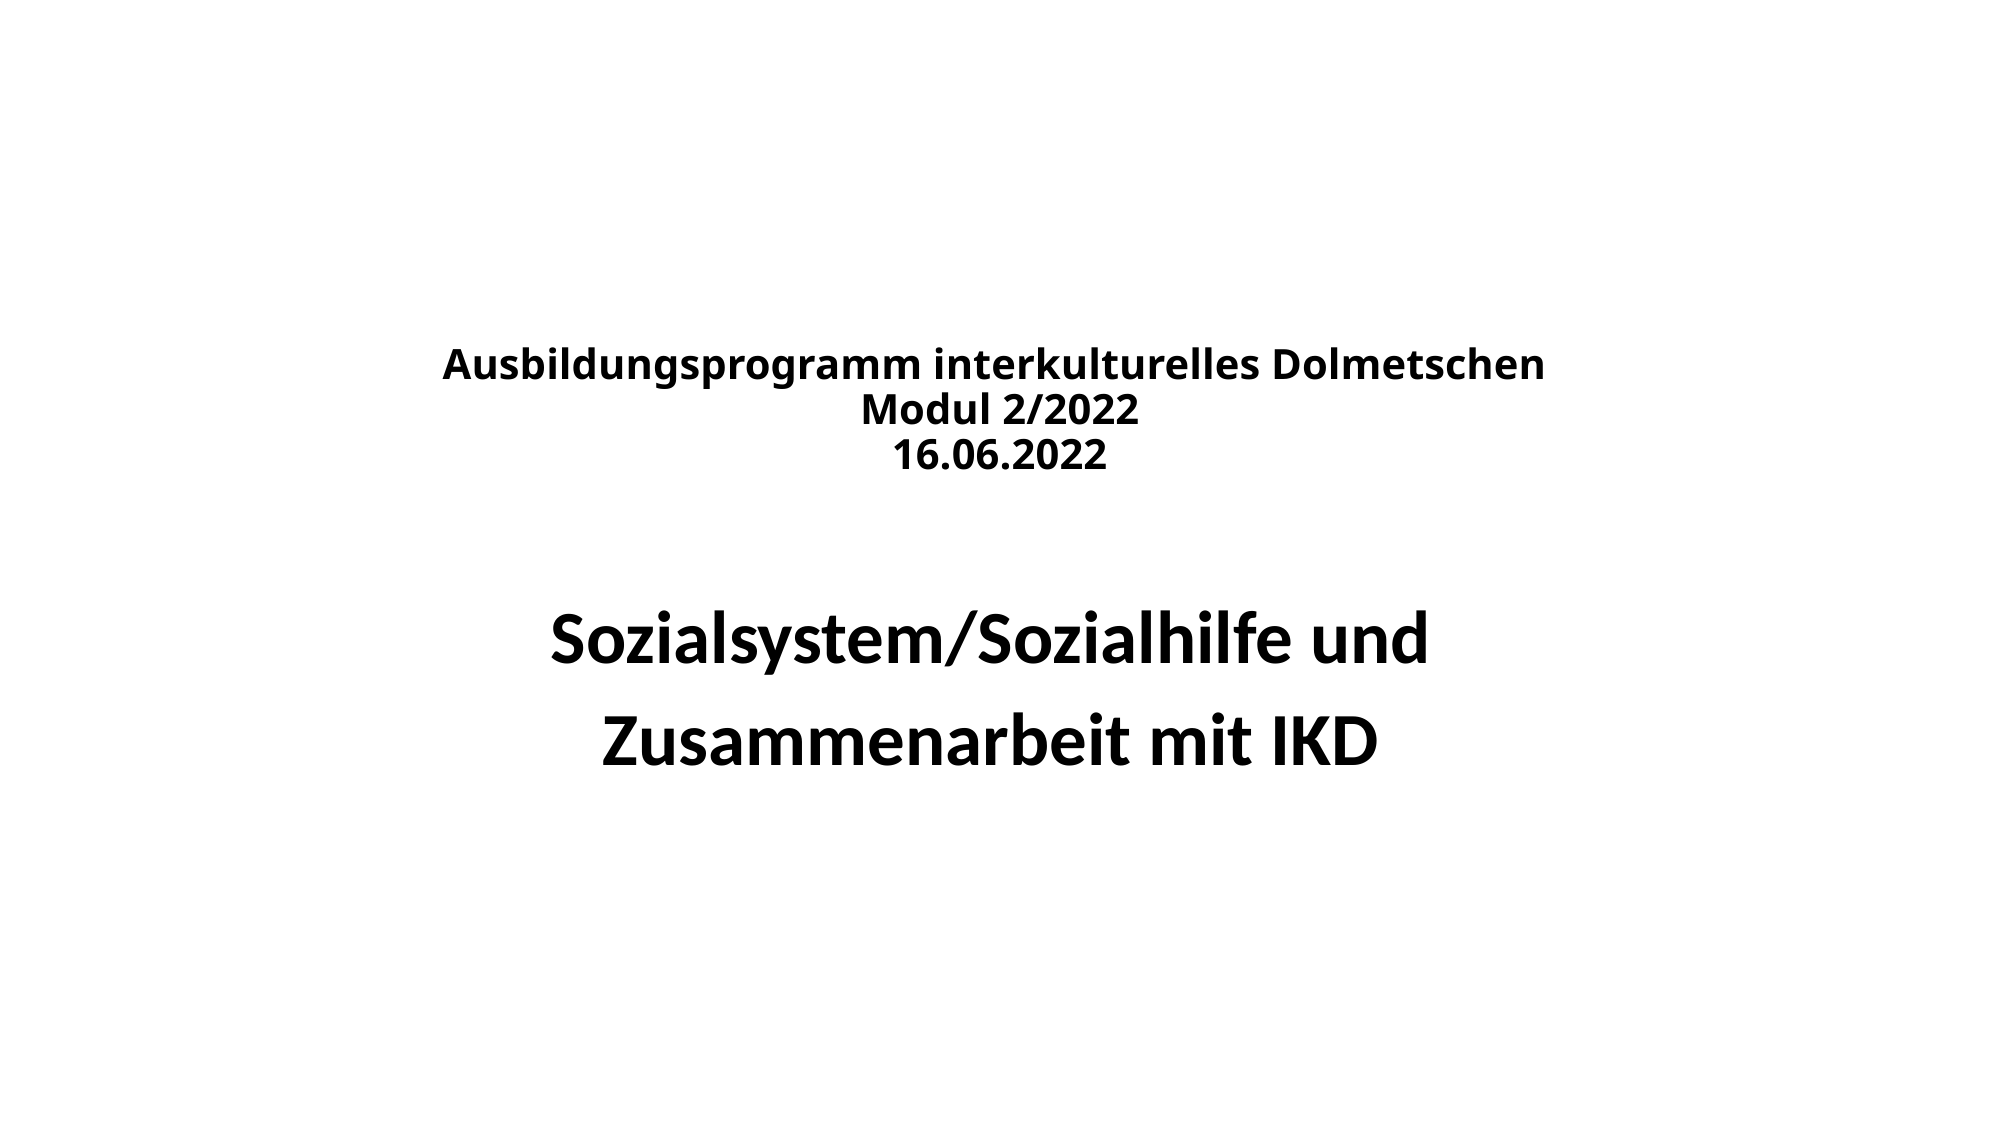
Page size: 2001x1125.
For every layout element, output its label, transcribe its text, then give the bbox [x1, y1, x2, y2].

title Ausbildungsprogramm interkulturelles Dolmetschen Modul 2/2022 16.06.2022 [249, 184, 1750, 576]
subtitle Sozialsystem/Sozialhilfe und Zusammenarbeit mit IKD [249, 590, 1750, 863]
